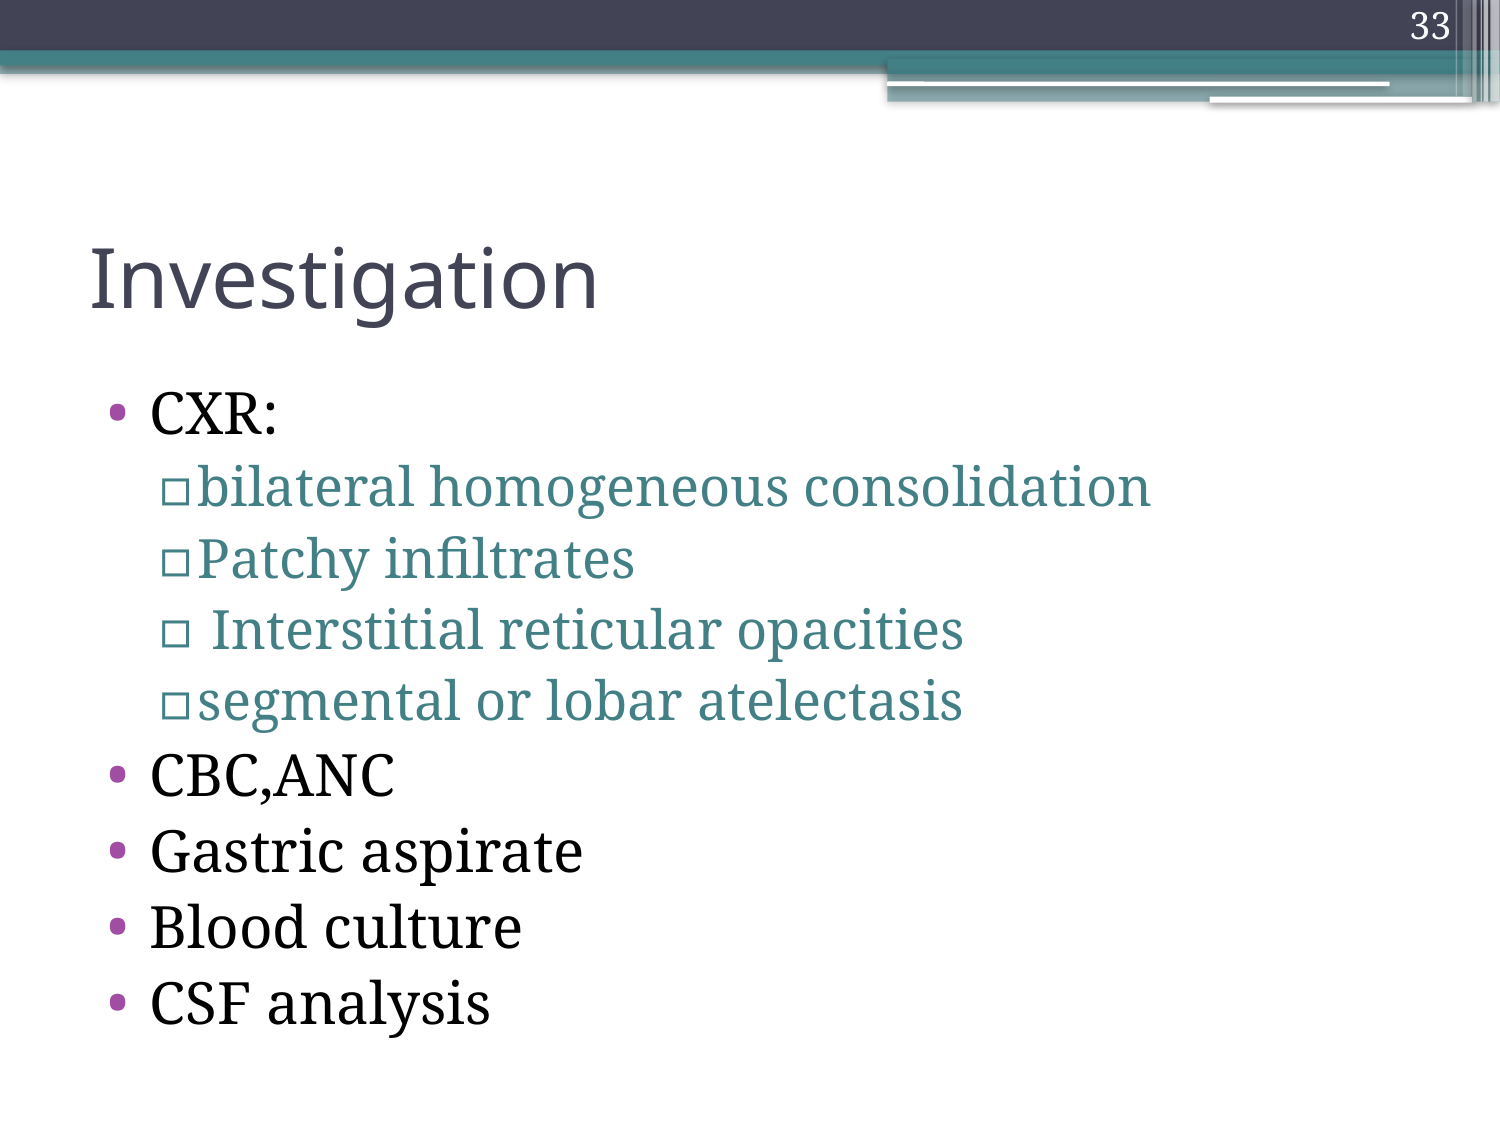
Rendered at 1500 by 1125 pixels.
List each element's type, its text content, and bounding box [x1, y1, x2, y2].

slide_number 33 [1341, 0, 1466, 61]
title Investigation [75, 187, 1425, 363]
list CXR: bilateral homogeneous consolidation Patchy infiltrates Interstitial reticular opacities segmental or lobar atelectasis CBC,ANC Gastric aspirate Blood culture CSF analysis [75, 368, 1425, 1079]
